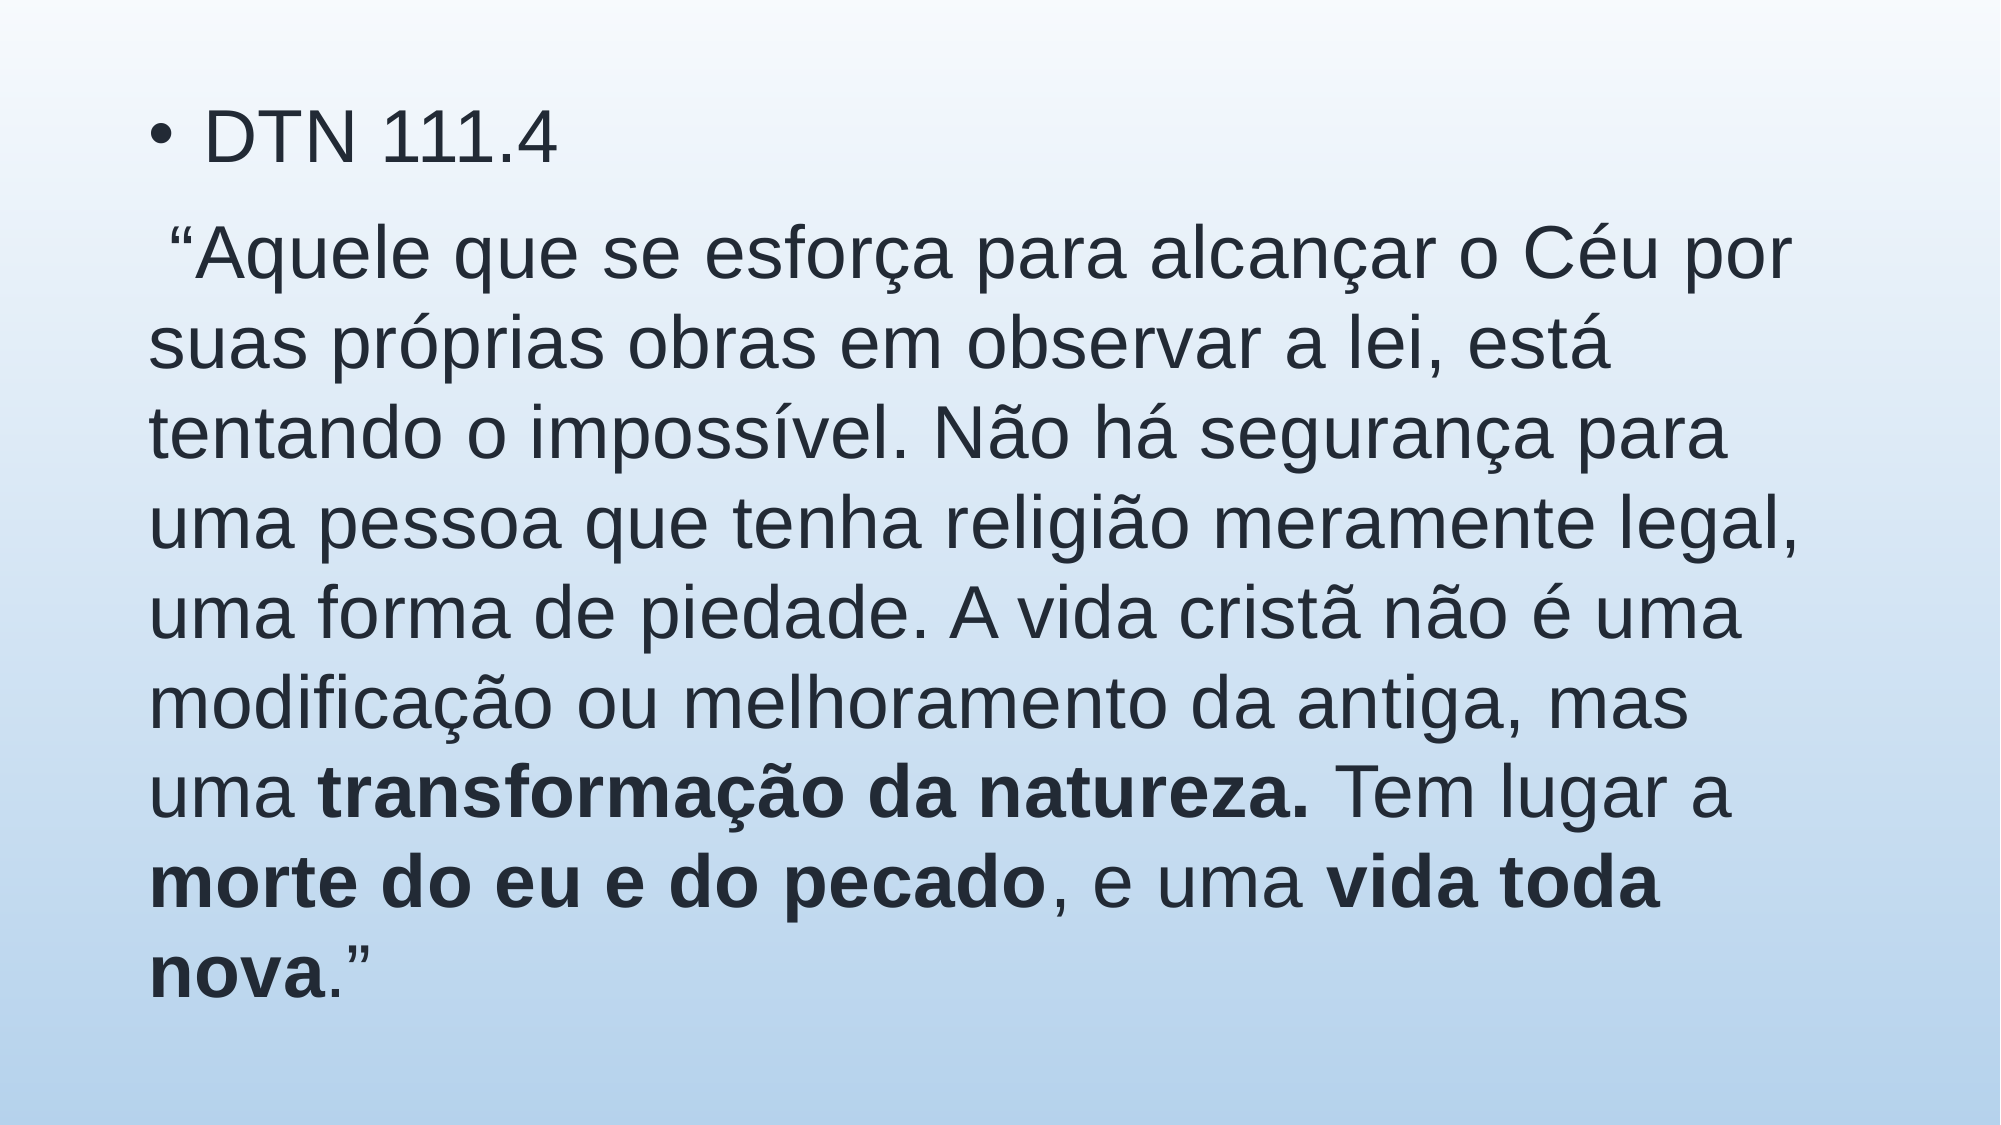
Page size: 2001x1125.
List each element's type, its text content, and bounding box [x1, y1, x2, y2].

text_box [133, 543, 1867, 989]
list DTN 111.4 “Aquele que se esforça para alcançar o Céu por suas próprias obras em observar a lei, está tentando o impossível. Não há segurança para uma pessoa que tenha religião meramente legal, uma forma de piedade. A vida cristã não é uma modificação ou melhoramento da antiga, mas uma transformação da natureza. Tem lugar a morte do eu e do pecado, e uma vida toda nova.” [133, 80, 1867, 543]
list DTN 111.4 “Aquele que se esforça para alcançar o Céu por suas próprias obras em observar a lei, está tentando o impossível. Não há segurança para uma pessoa que tenha religião meramente legal, uma forma de piedade. A vida cristã não é uma modificação ou melhoramento da antiga, mas uma transformação da natureza. Tem lugar a morte do eu e do pecado, e uma vida toda nova.” [133, 989, 1867, 1027]
